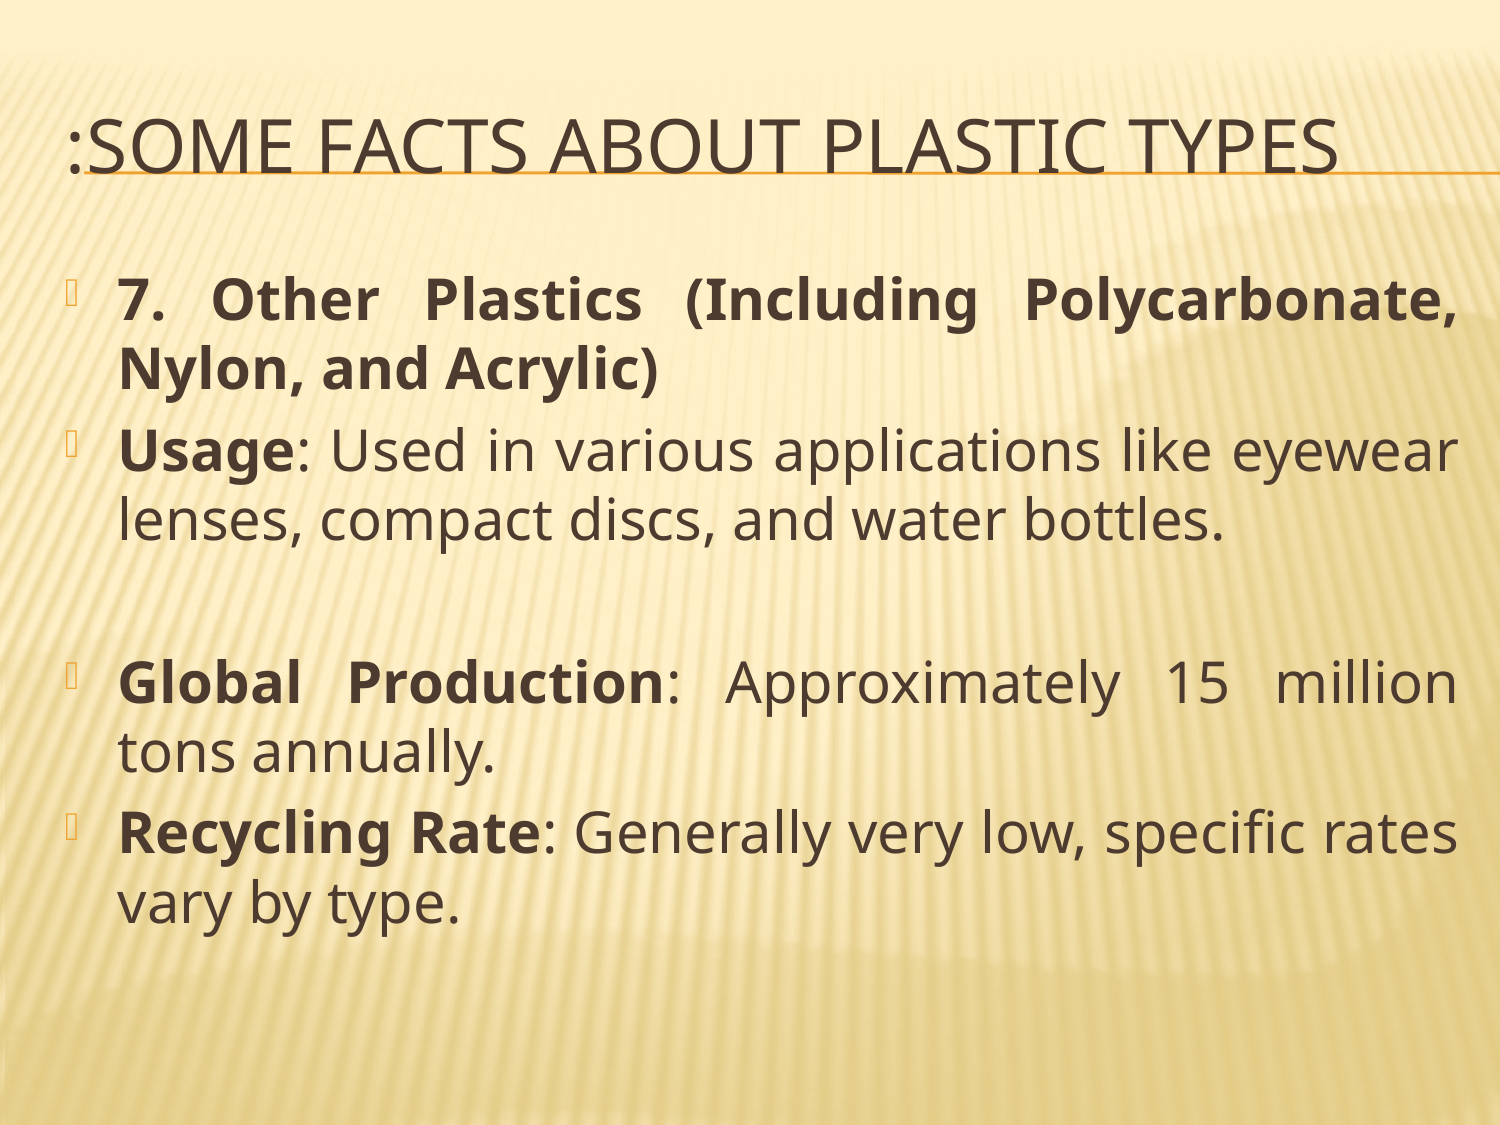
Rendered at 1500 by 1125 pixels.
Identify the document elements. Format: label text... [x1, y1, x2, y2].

title Some facts about plastic types: [50, 75, 1475, 213]
list 7. Other Plastics (Including Polycarbonate, Nylon, and Acrylic) Usage: Used in various applications like eyewear lenses, compact discs, and water bottles. Global Production: Approximately 15 million tons annually. Recycling Rate: Generally very low, specific rates vary by type. [50, 254, 1475, 998]
